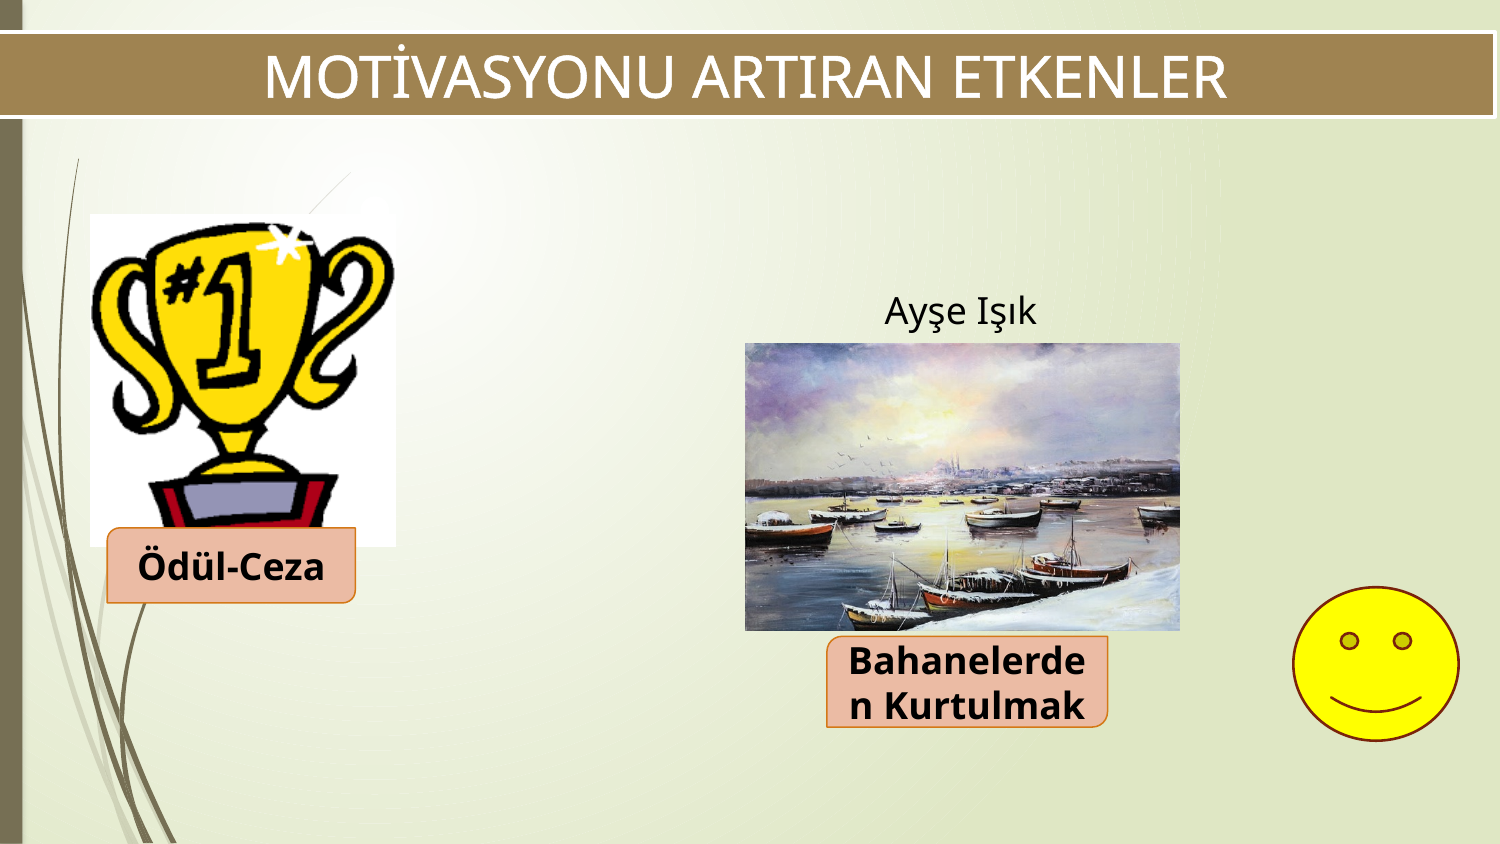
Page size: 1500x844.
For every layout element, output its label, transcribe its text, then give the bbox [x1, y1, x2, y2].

text_box [1292, 585, 1460, 743]
text_box Ayşe Işık [869, 280, 1181, 340]
text_box Ödül-Ceza [106, 554, 357, 604]
picture [744, 343, 1181, 632]
text_box Bahanelerden Kurtulmak [826, 640, 1109, 728]
text_box MOTİVASYONU ARTIRAN ETKENLER [0, 30, 1497, 119]
picture [90, 213, 396, 547]
